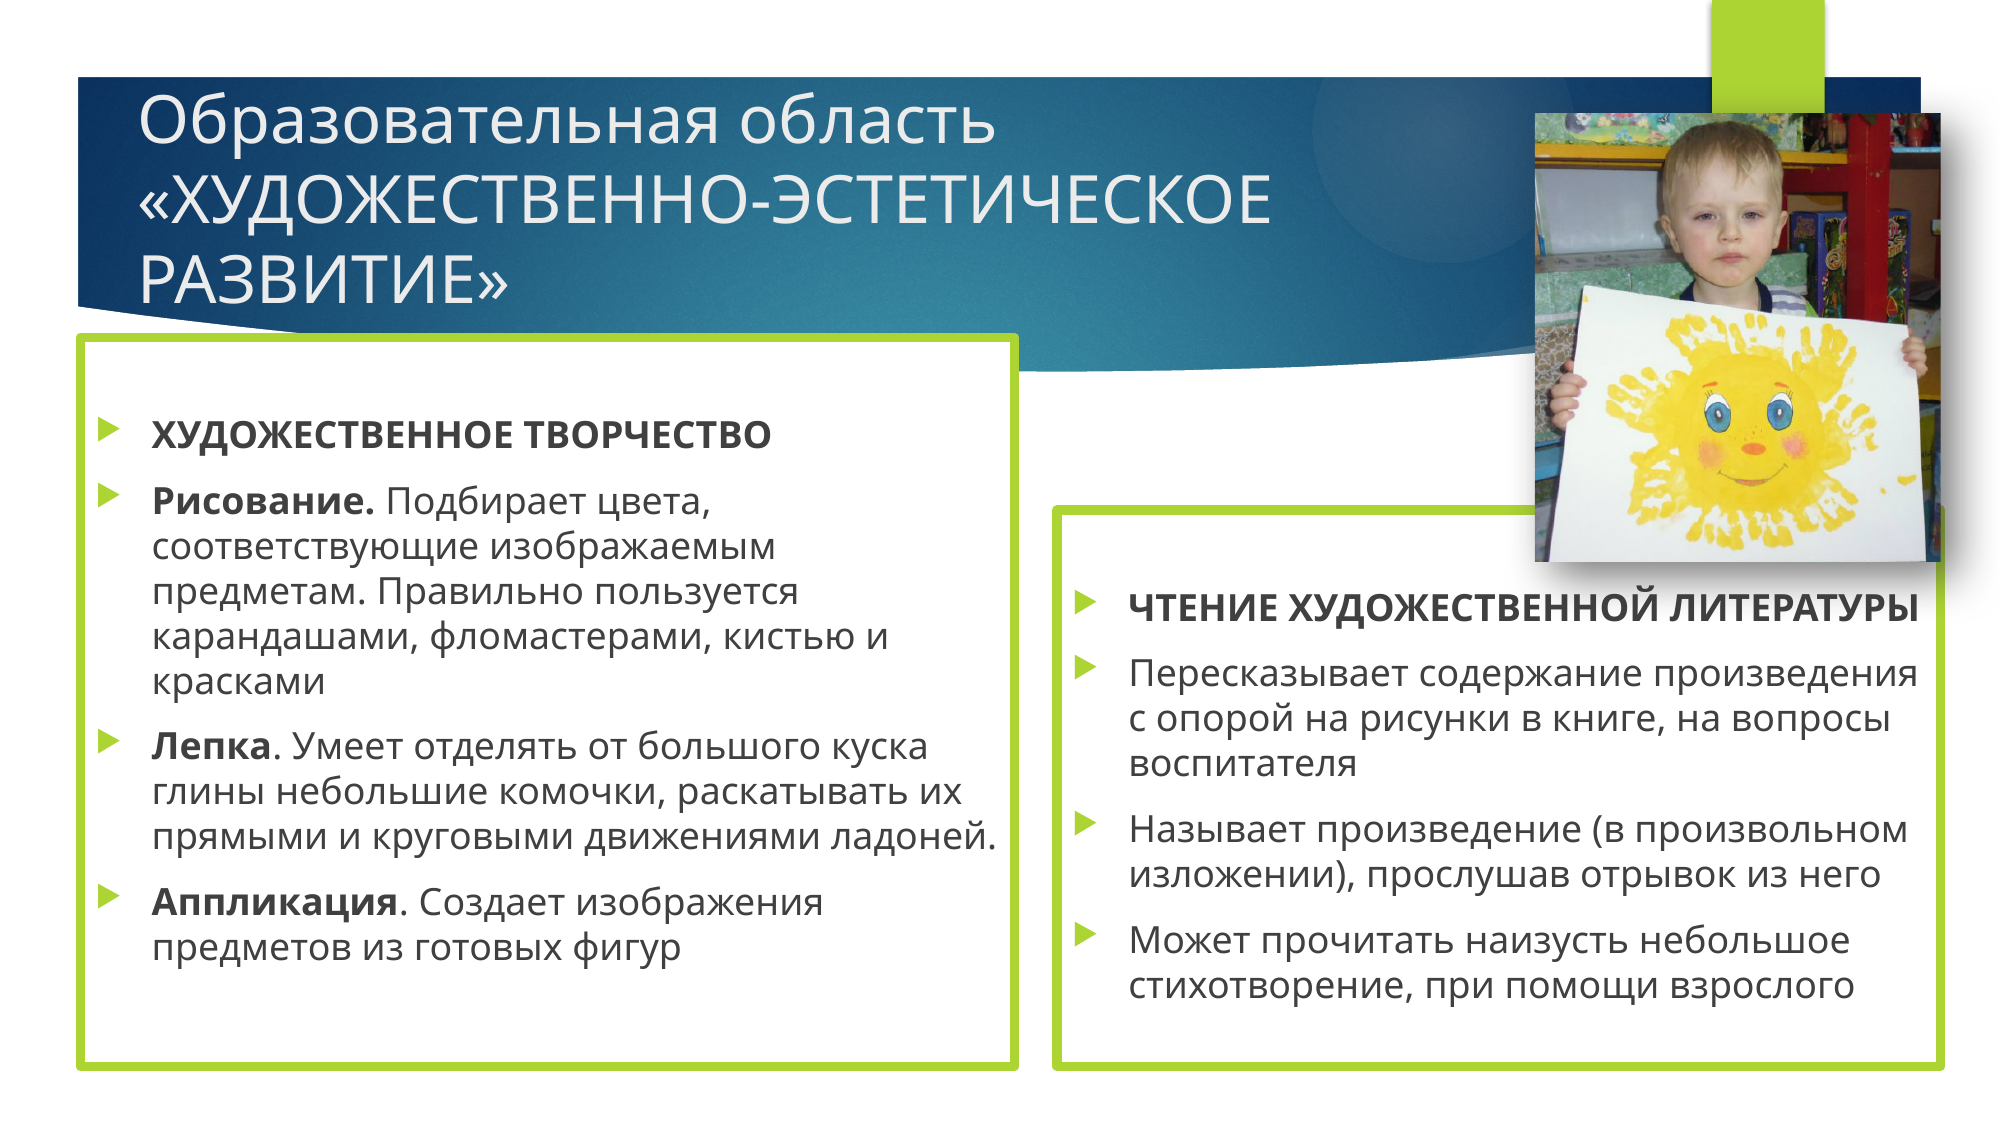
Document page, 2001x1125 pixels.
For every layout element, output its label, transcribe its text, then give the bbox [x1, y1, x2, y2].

text_box ХУДОЖЕСТВЕННОЕ ТВОРЧЕСТВО Рисование. Подбирает цвета, соответствующие изображаемым предметам. Правильно пользуется карандашами, фломастерами, кистью и красками Лепка. Умеет отделять от большого куска глины небольшие комочки, раскатывать их прямыми и круговыми движениями ладоней. Аппликация. Создает изображения предметов из готовых фигур [80, 337, 1015, 1067]
title Образовательная область «ХУДОЖЕСТВЕННО-ЭСТЕТИЧЕСКОЕ РАЗВИТИЕ» [122, 138, 1521, 255]
picture [1534, 113, 1941, 562]
list ЧТЕНИЕ ХУДОЖЕСТВЕННОЙ ЛИТЕРАТУРЫ Пересказывает содержание произведения с опорой на рисунки в книге, на вопросы воспитателя Называет произведение (в произвольном изложении), прослушав отрывок из него Может прочитать наизусть небольшое стихотворение, при помощи взрослого [1057, 510, 1941, 1067]
